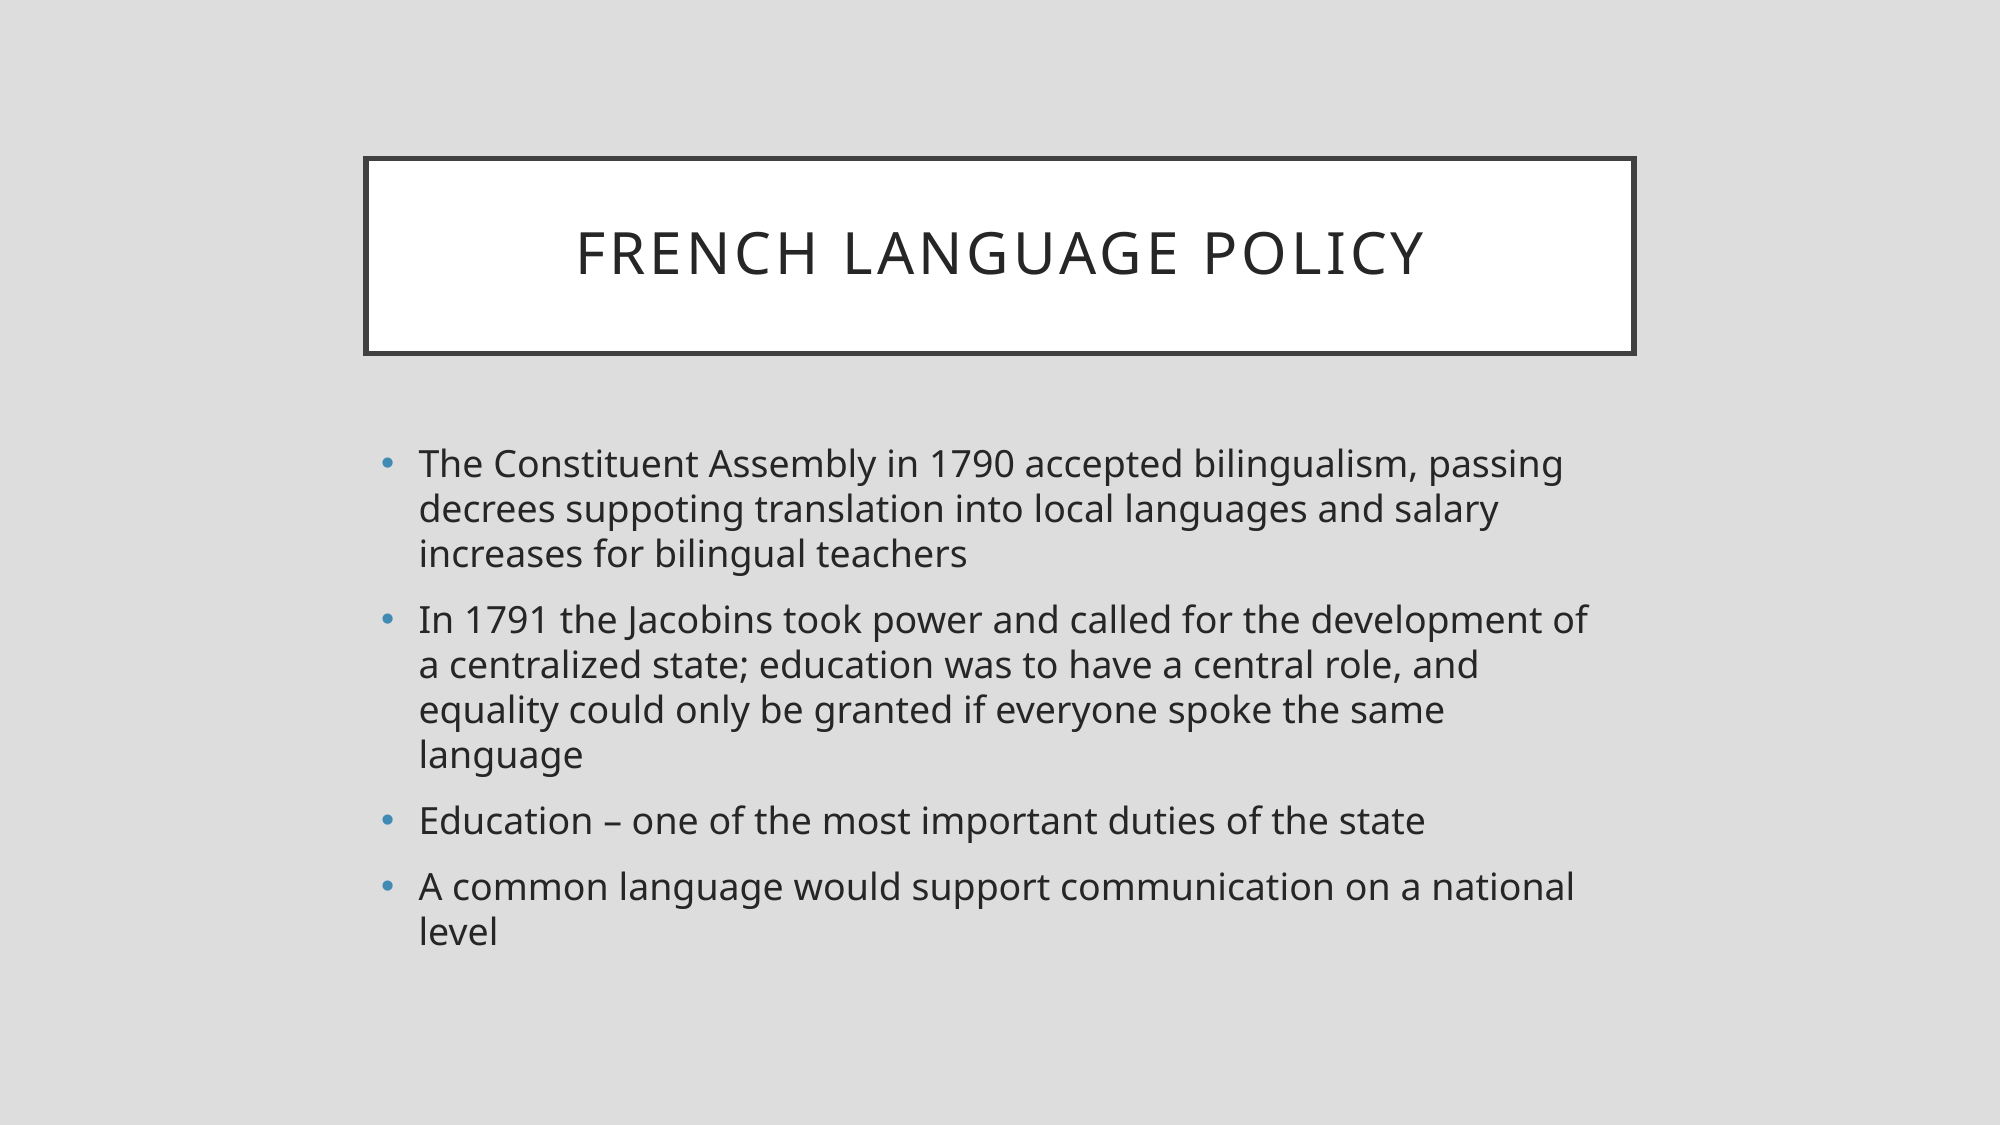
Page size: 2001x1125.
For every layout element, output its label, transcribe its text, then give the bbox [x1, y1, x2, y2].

title French language policy [363, 156, 1637, 356]
list The Constituent Assembly in 1790 accepted bilingualism, passing decrees suppoting translation into local languages and salary increases for bilingual teachers In 1791 the Jacobins took power and called for the development of a centralized state; education was to have a central role, and equality could only be granted if everyone spoke the same language Education – one of the most important duties of the state A common language would support communication on a national level [366, 432, 1634, 942]
